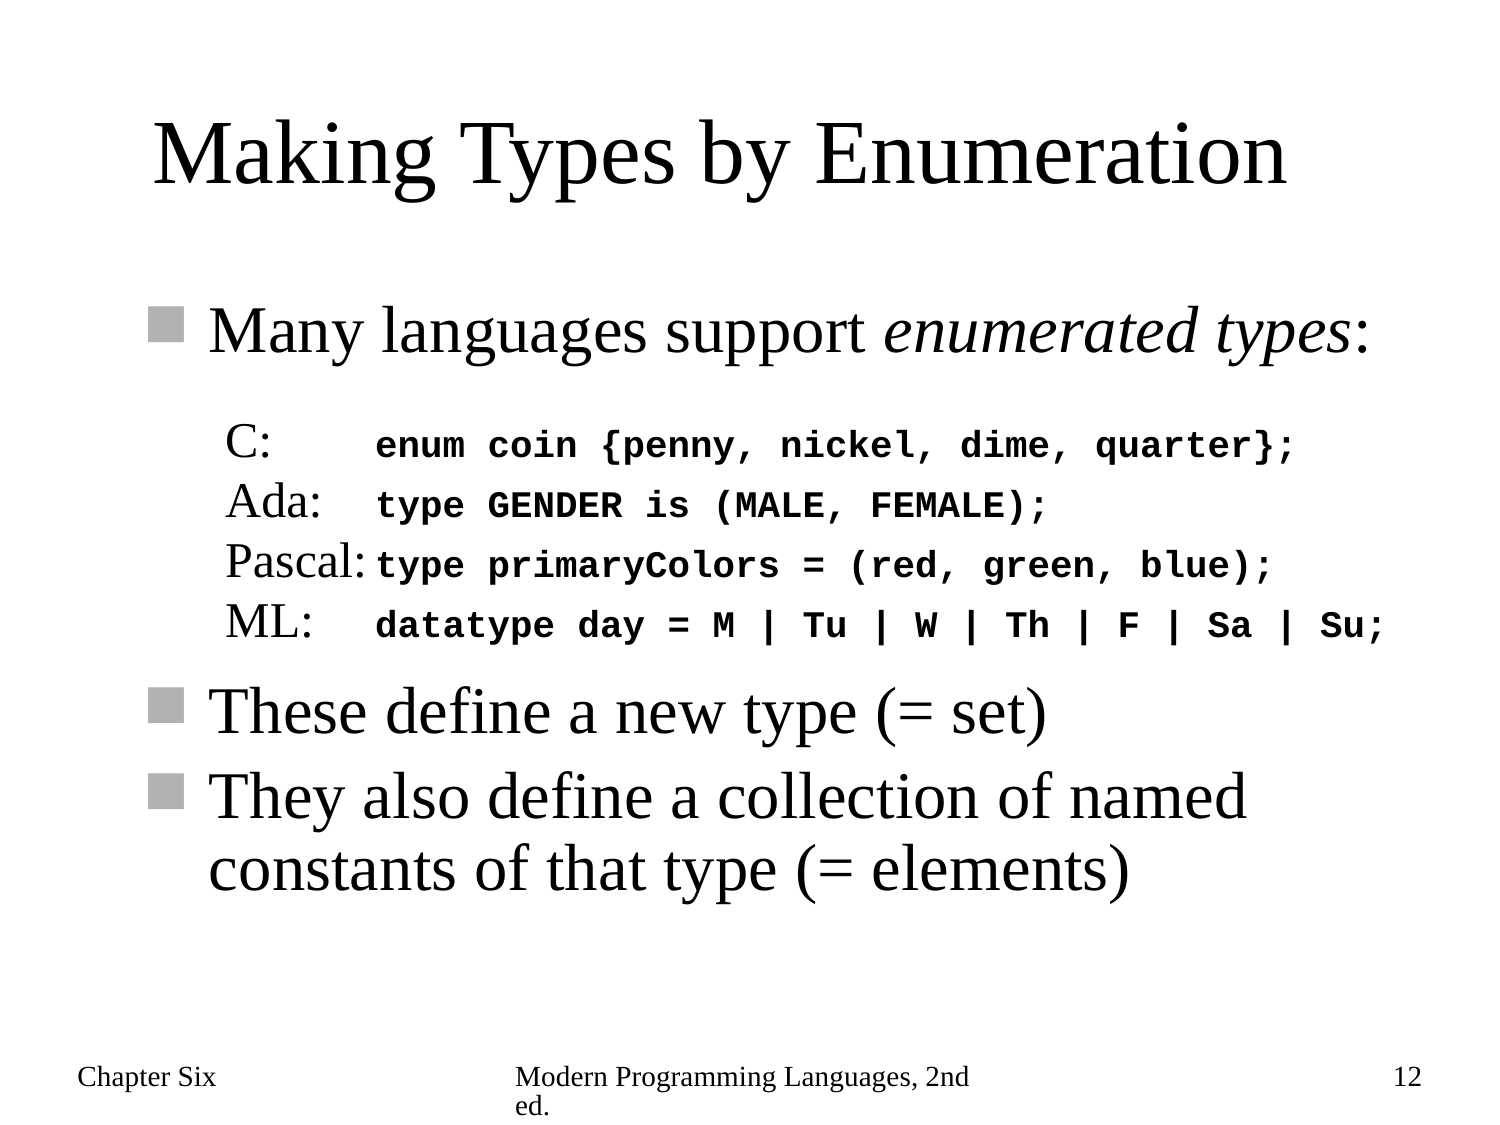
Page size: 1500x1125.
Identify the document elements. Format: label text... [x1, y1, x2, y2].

slide_number Chapter Six [62, 1036, 401, 1113]
slide_number 12 [1124, 1036, 1438, 1113]
title Making Types by Enumeration [137, 56, 1413, 238]
list Many languages support enumerated types: These define a new type (= set) They also define a collection of named constants of that type (= elements) [137, 287, 1413, 963]
footer Modern Programming Languages, 2nd ed. [499, 1036, 1001, 1113]
text_box C: enum coin {penny, nickel, dime, quarter}; Ada: type GENDER is (MALE, FEMALE); Pascal: type primaryColors = (red, green, blue); ML: datatype day = M | Tu | W | Th | F | Sa | Su; [210, 399, 1403, 655]
